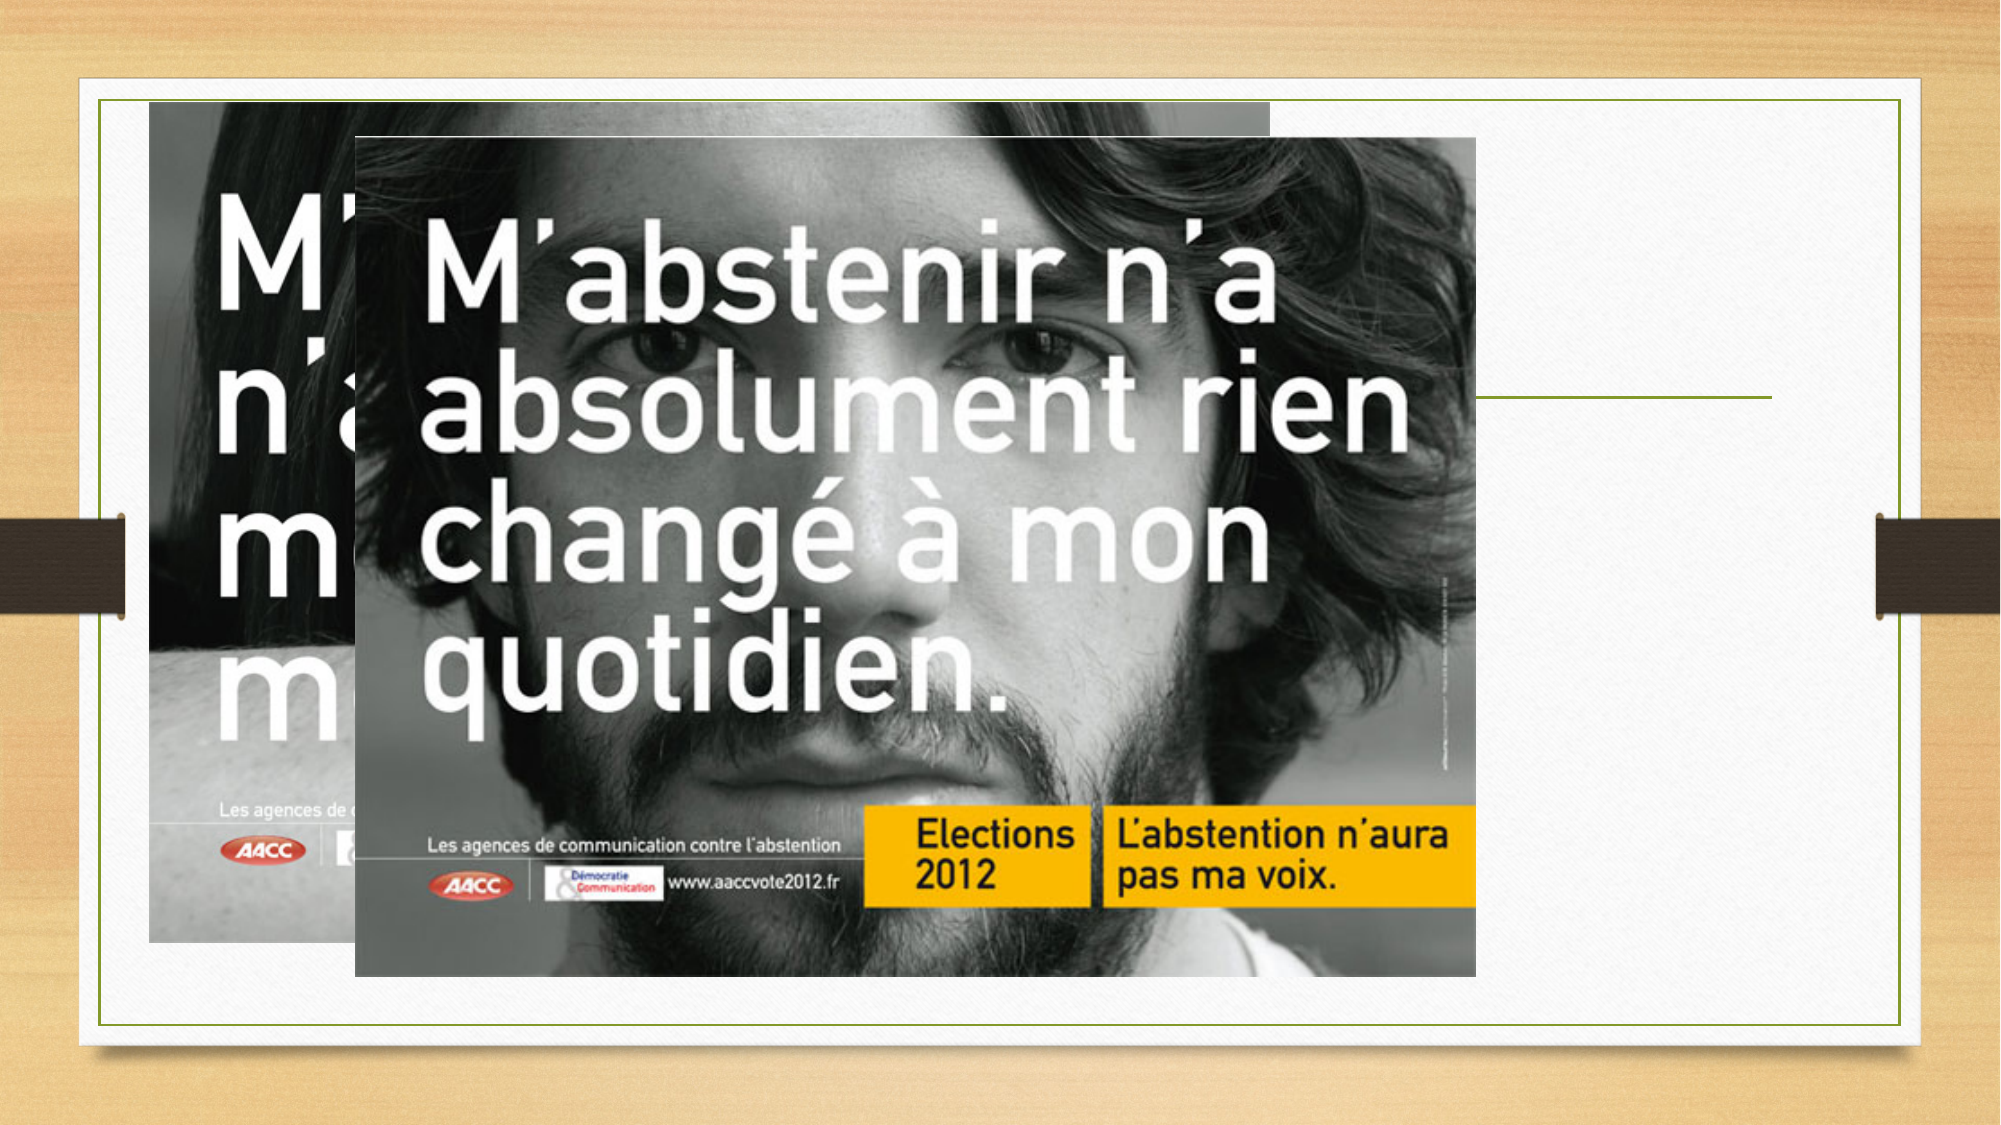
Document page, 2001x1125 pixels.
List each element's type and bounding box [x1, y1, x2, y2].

picture [0, 0, 2001, 1125]
list [149, 102, 1270, 944]
